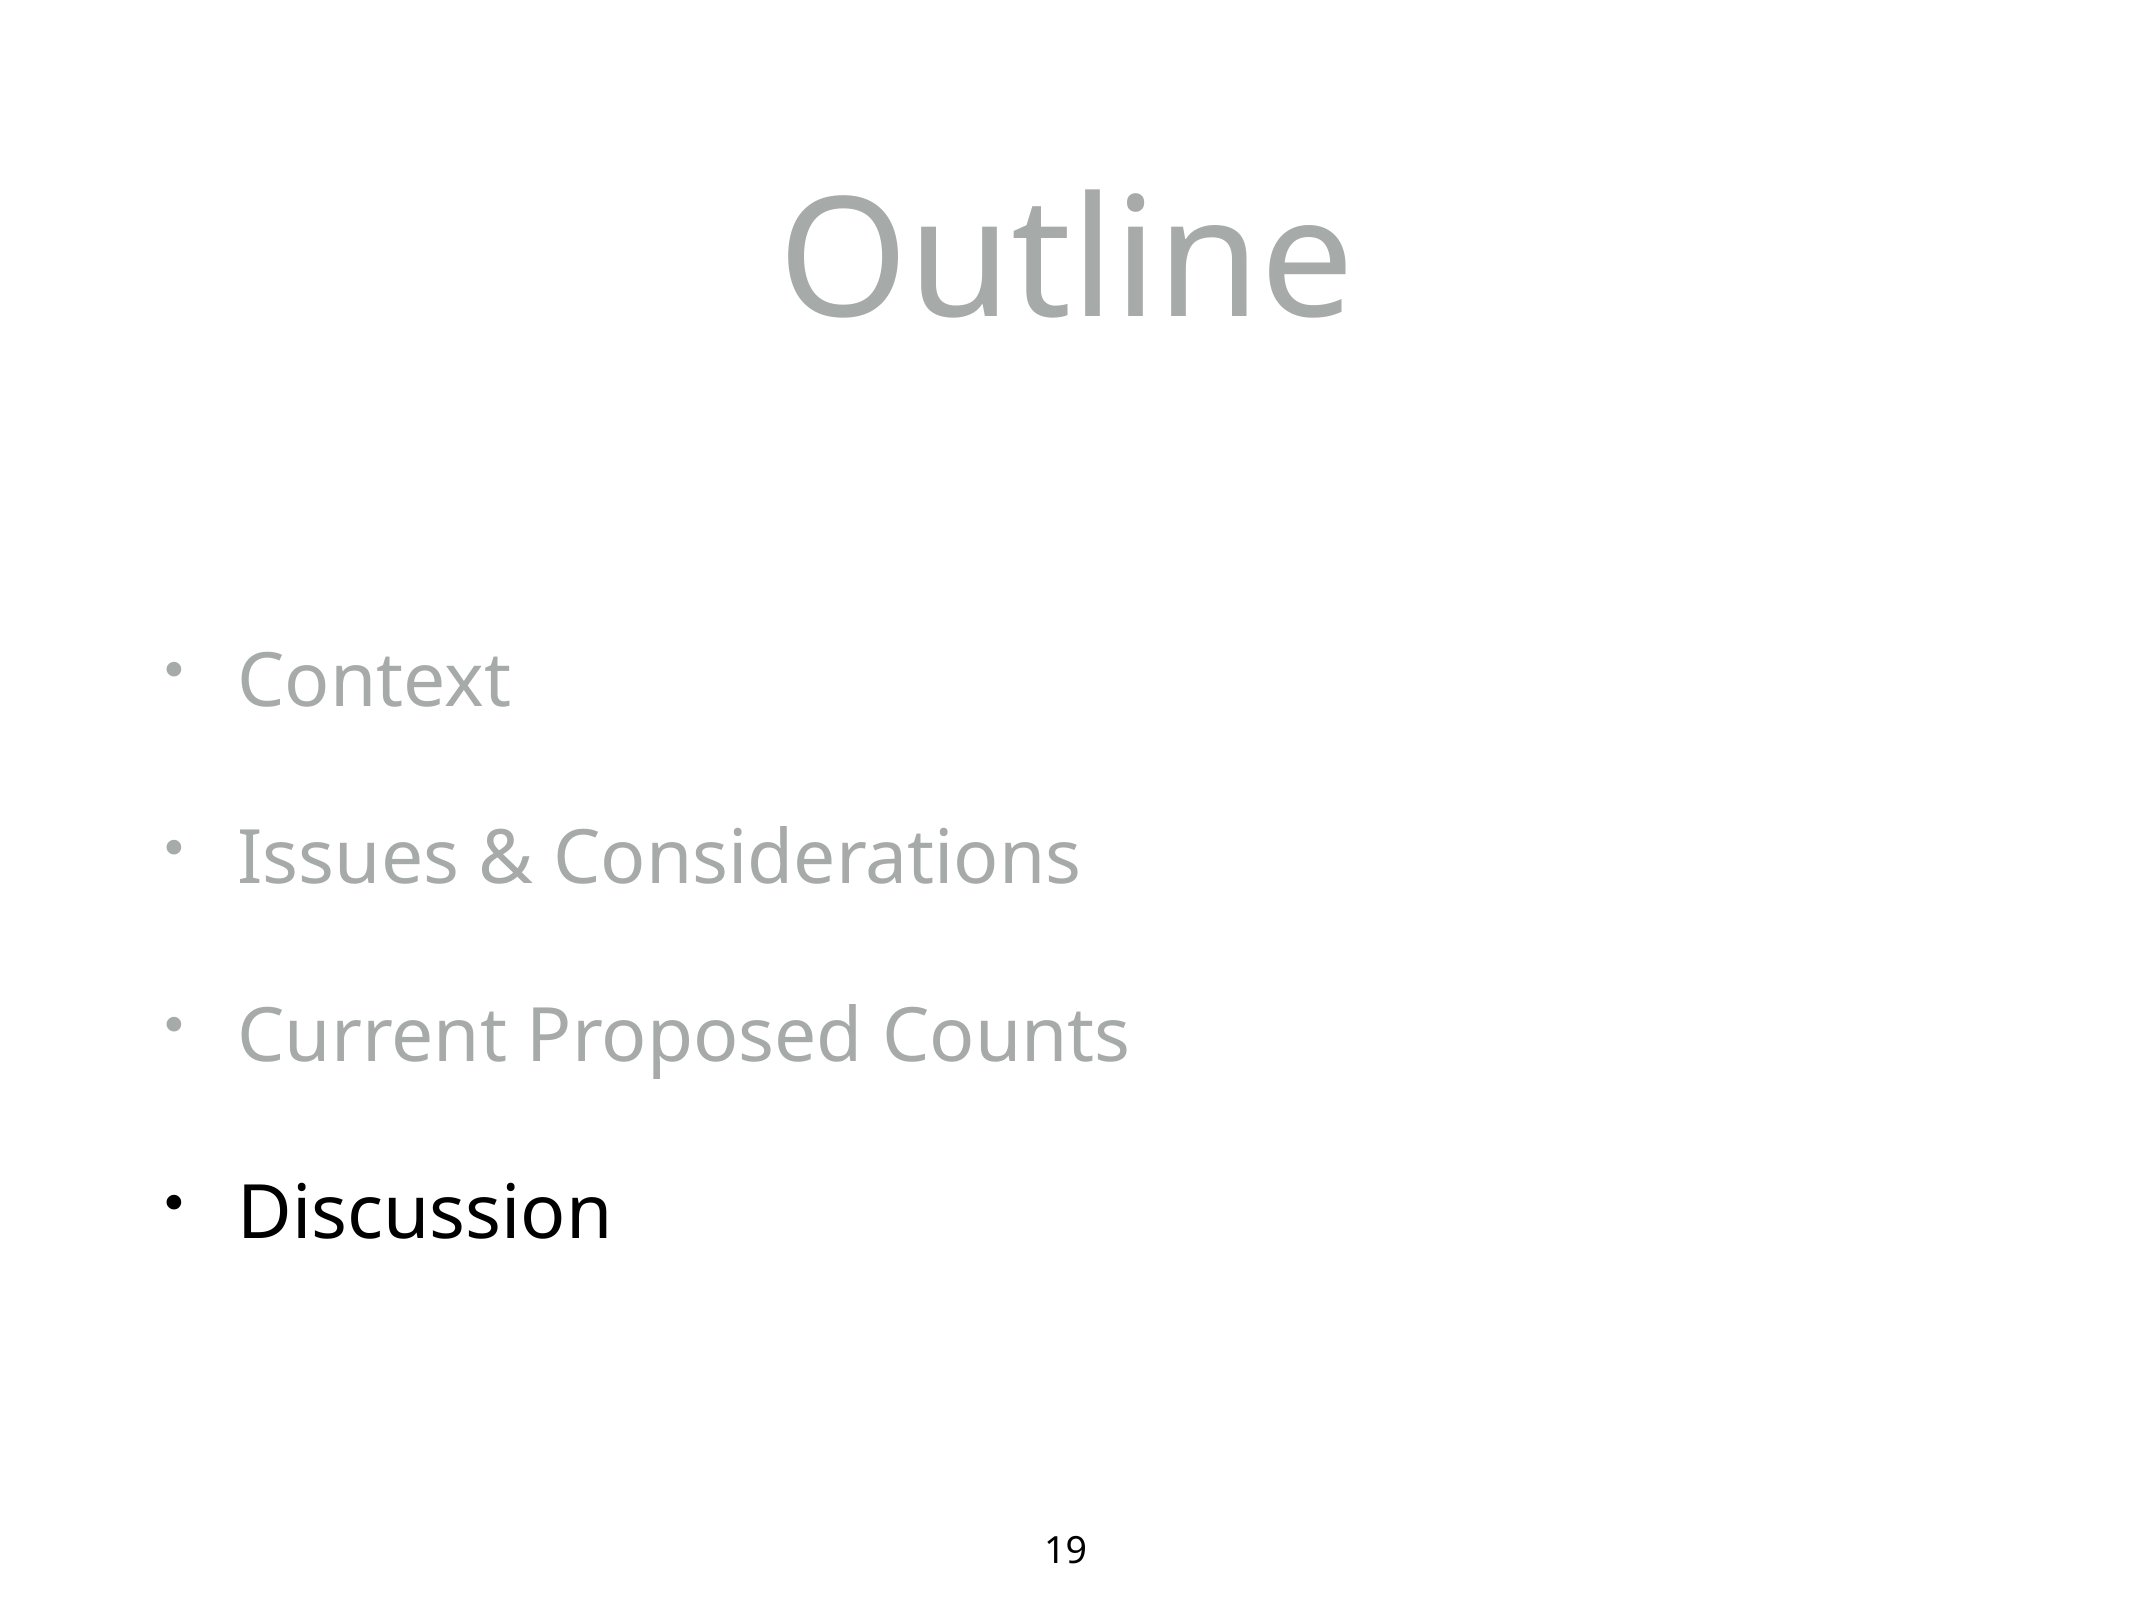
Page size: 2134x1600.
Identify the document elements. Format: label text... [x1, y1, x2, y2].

title Outline [155, 72, 1978, 426]
list Context Issues & Considerations Current Proposed Counts Discussion [155, 426, 1978, 1459]
slide_number 19 [1034, 1517, 1097, 1581]
